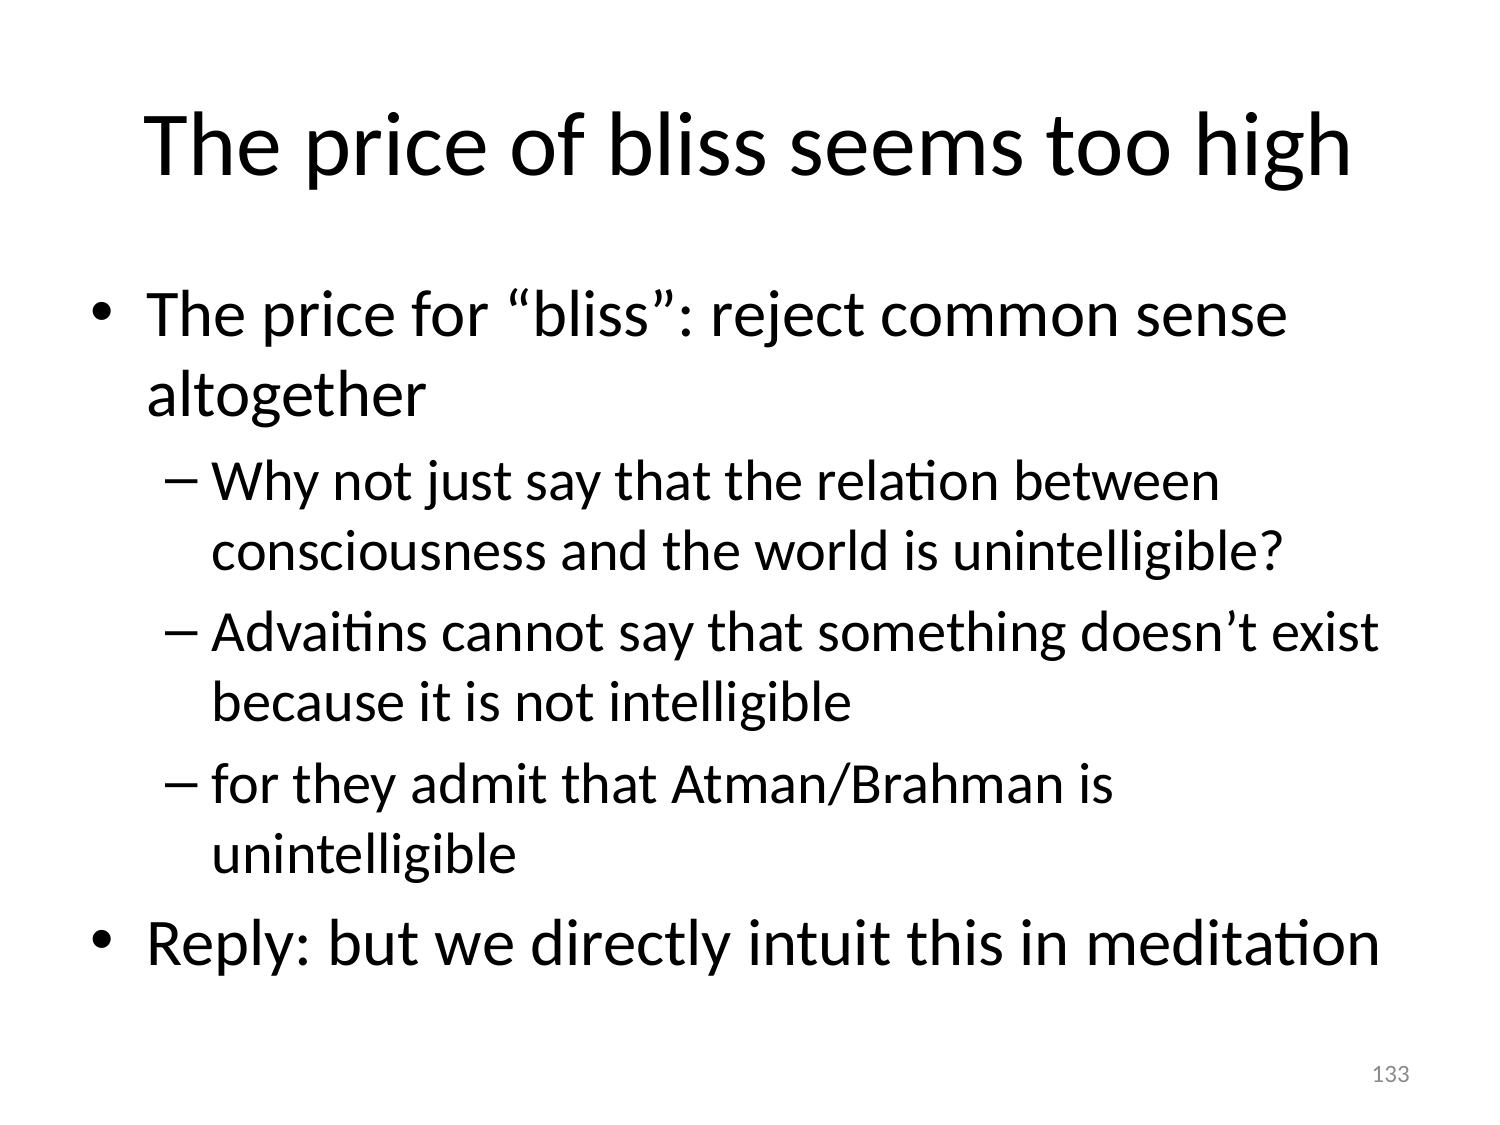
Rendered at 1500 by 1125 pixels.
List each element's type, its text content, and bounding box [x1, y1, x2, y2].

title The price of bliss seems too high [75, 45, 1425, 233]
slide_number 133 [1074, 1042, 1425, 1103]
list The price for “bliss”: reject common sense altogether Why not just say that the relation between consciousness and the world is unintelligible? Advaitins cannot say that something doesn’t exist because it is not intelligible for they admit that Atman/Brahman is unintelligible Reply: but we directly intuit this in meditation [75, 262, 1425, 1005]
